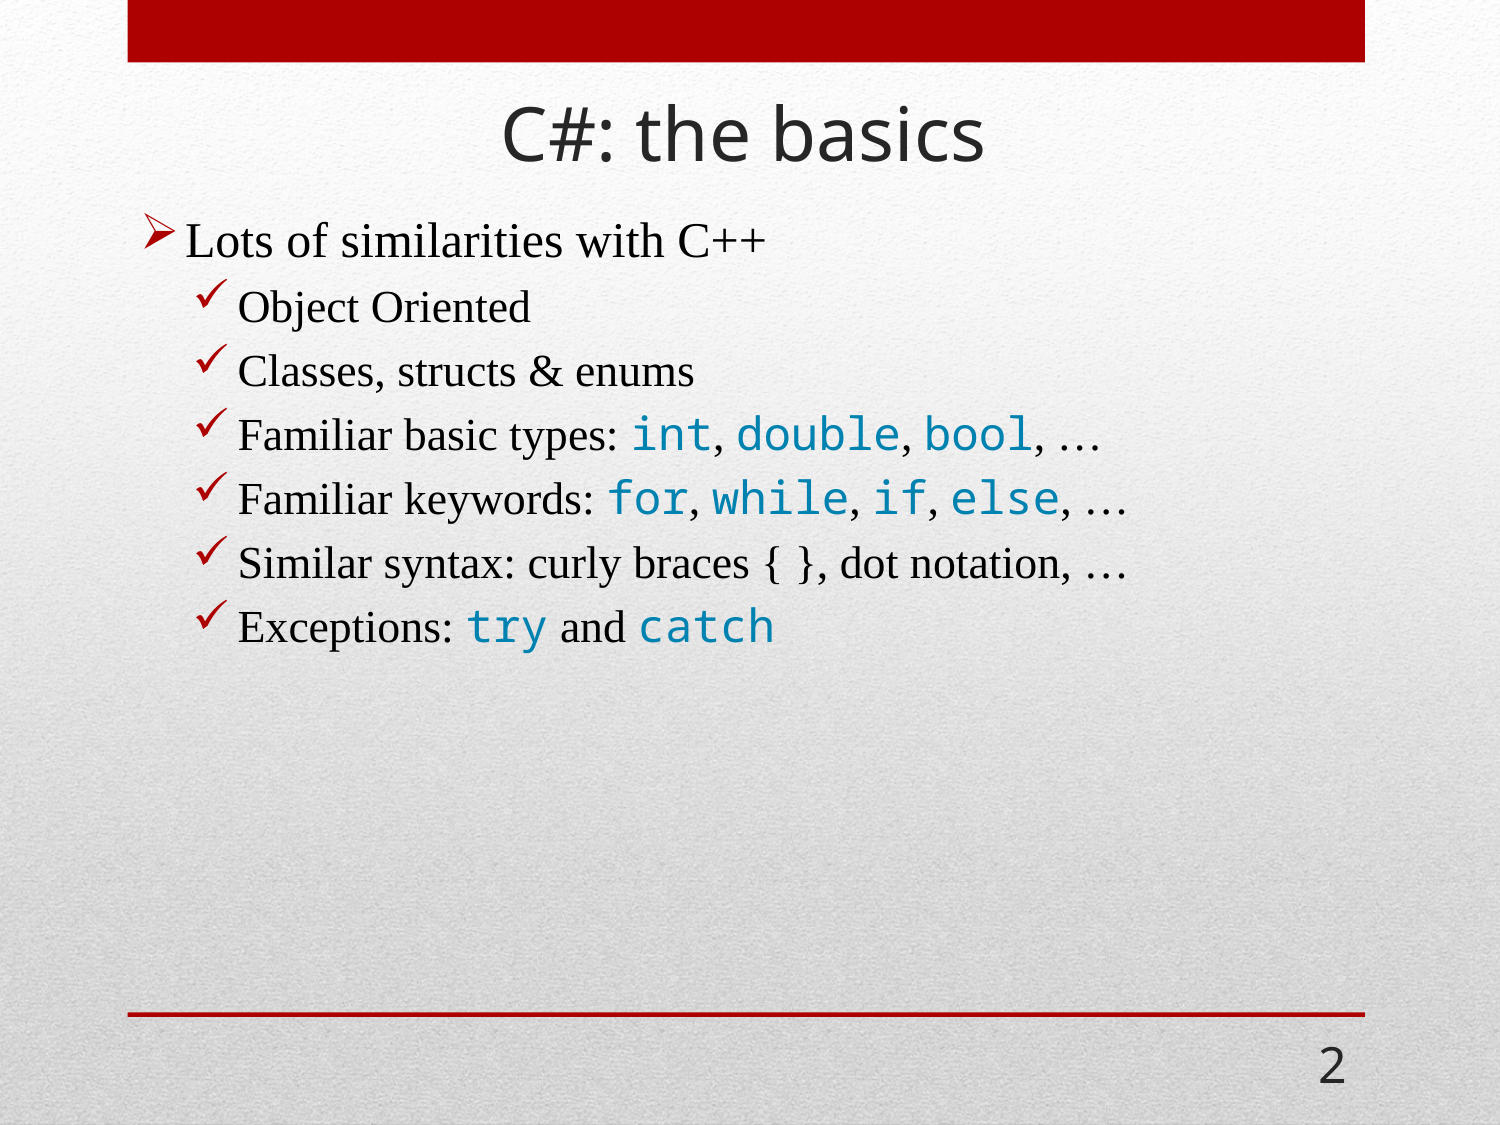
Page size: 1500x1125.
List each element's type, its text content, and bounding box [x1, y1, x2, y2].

title C#: the basics [125, 79, 1363, 188]
list Lots of similarities with C++ Object Oriented Classes, structs & enums Familiar basic types: int, double, bool, … Familiar keywords: for, while, if, else, … Similar syntax: curly braces { }, dot notation, … Exceptions: try and catch [125, 200, 1363, 1000]
slide_number 2 [1237, 1037, 1363, 1098]
